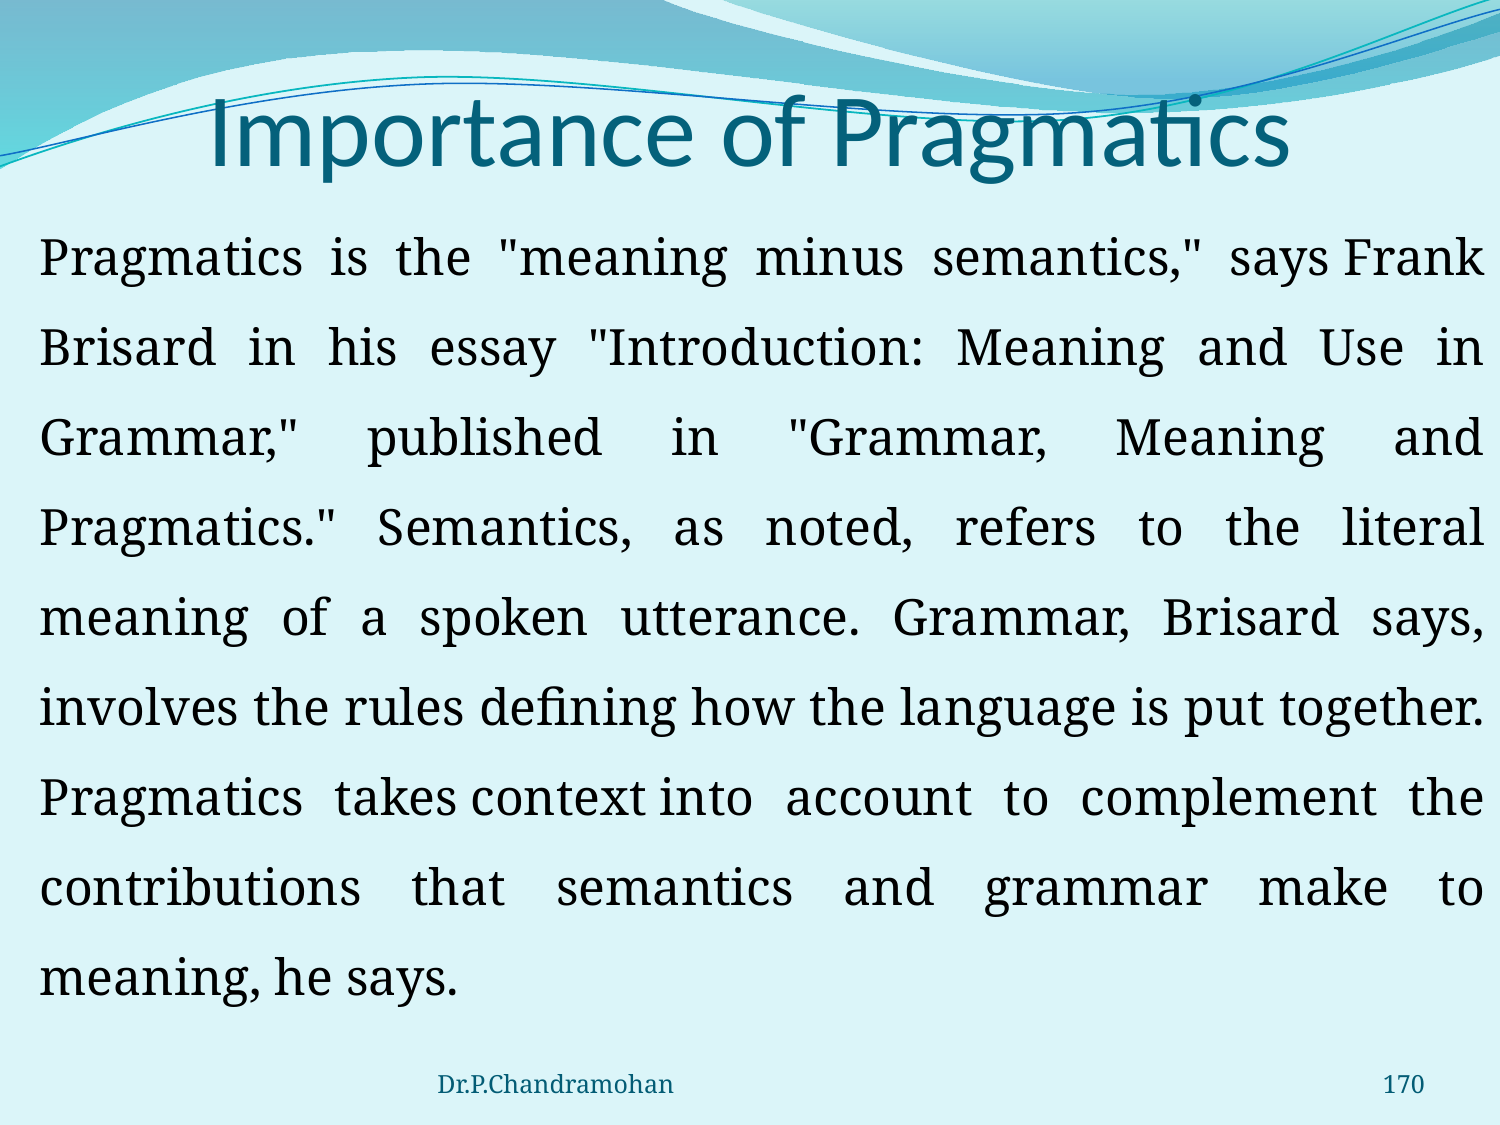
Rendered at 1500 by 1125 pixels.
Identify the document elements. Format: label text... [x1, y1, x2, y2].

list Pragmatics is the "meaning minus semantics," says Frank Brisard in his essay "Introduction: Meaning and Use in Grammar," published in "Grammar, Meaning and Pragmatics." Semantics, as noted, refers to the literal meaning of a spoken utterance. Grammar, Brisard says, involves the rules defining how the language is put together. Pragmatics takes context into account to complement the contributions that semantics and grammar make to meaning, he says. [24, 187, 1500, 1103]
slide_number 170 [1299, 1042, 1425, 1103]
footer Dr.P.Chandramohan [437, 1042, 988, 1103]
title Importance of Pragmatics [75, 0, 1425, 187]
